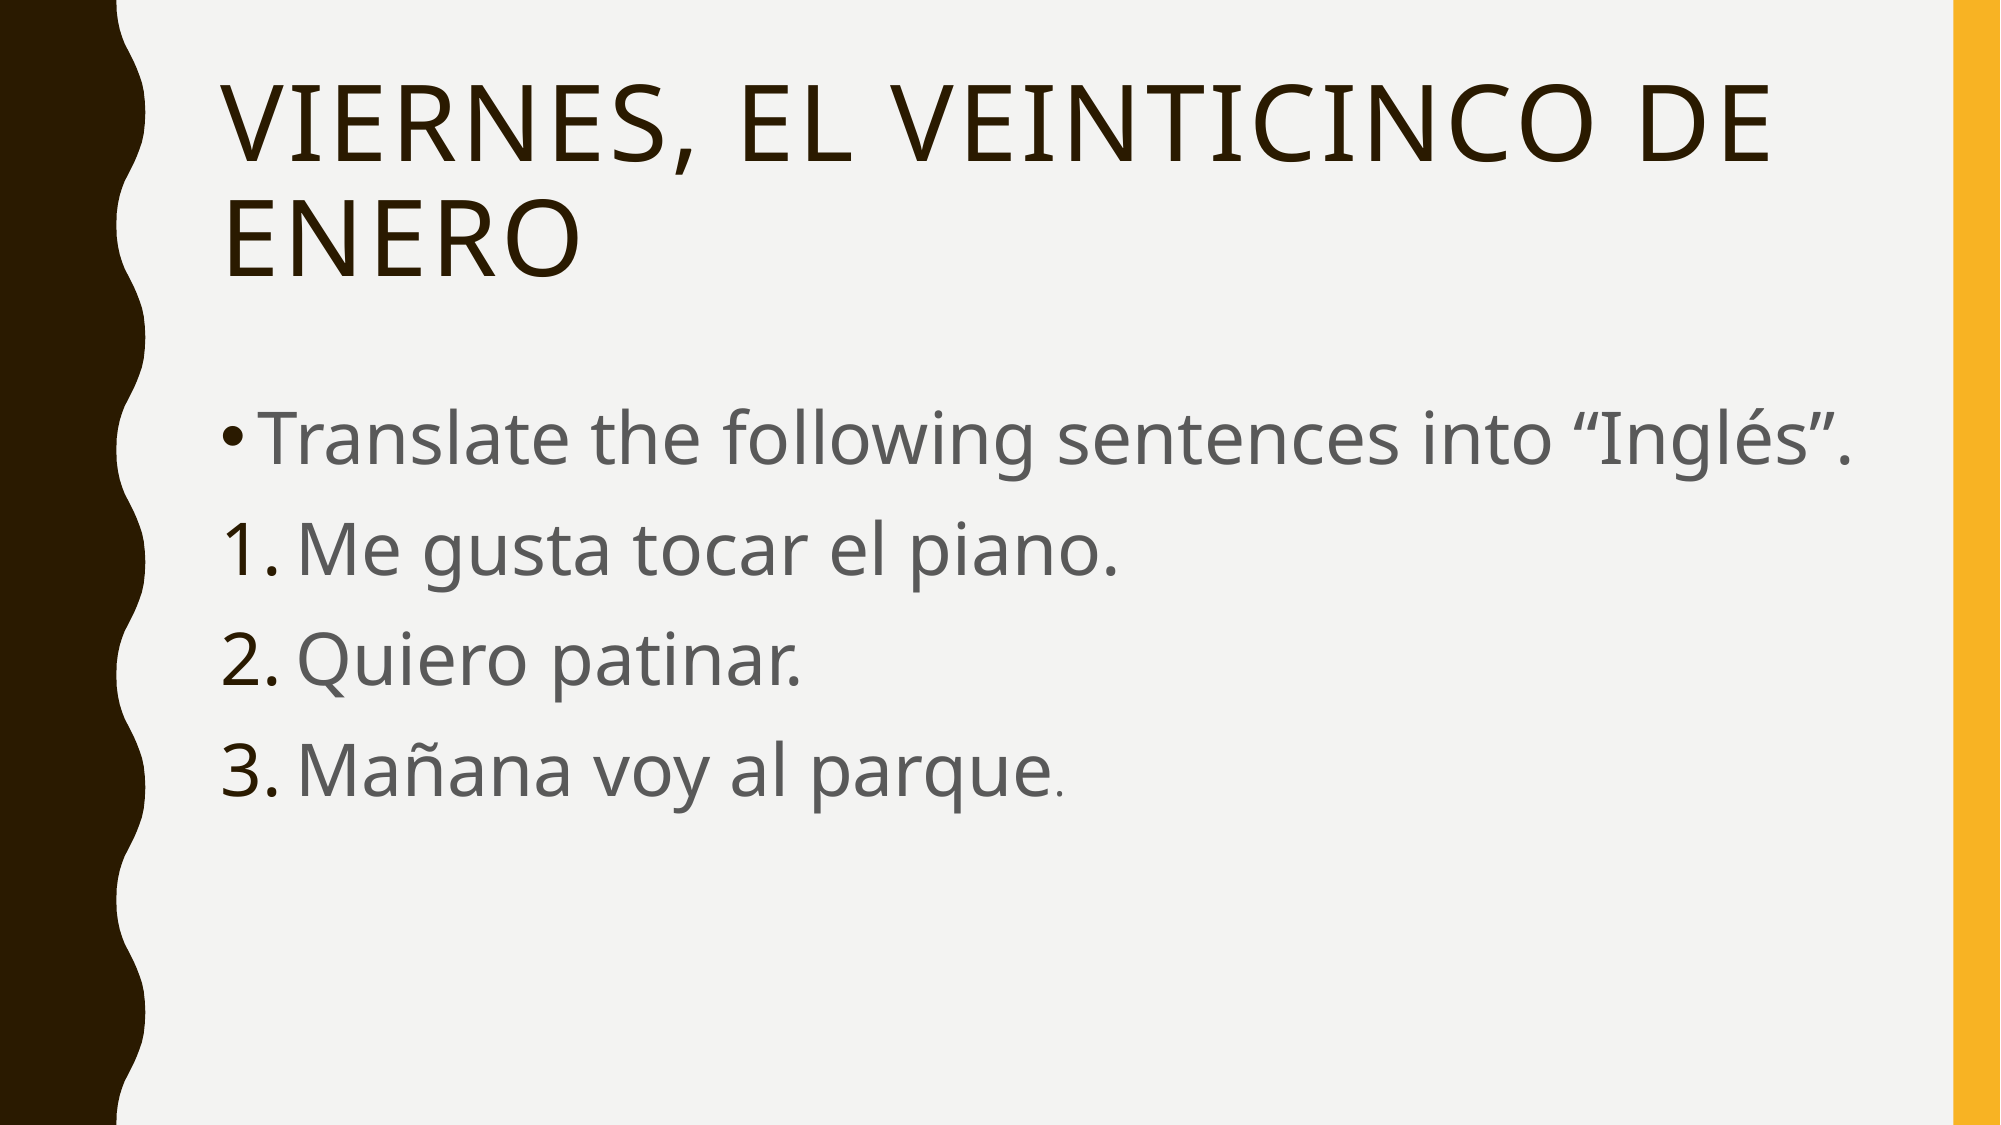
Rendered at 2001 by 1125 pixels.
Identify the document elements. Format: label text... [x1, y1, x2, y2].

list Translate the following sentences into “Inglés”. Me gusta tocar el piano. Quiero patinar. Mañana voy al parque. [205, 375, 1875, 965]
title Viernes, el veinticinco de enero [205, 62, 1875, 308]
